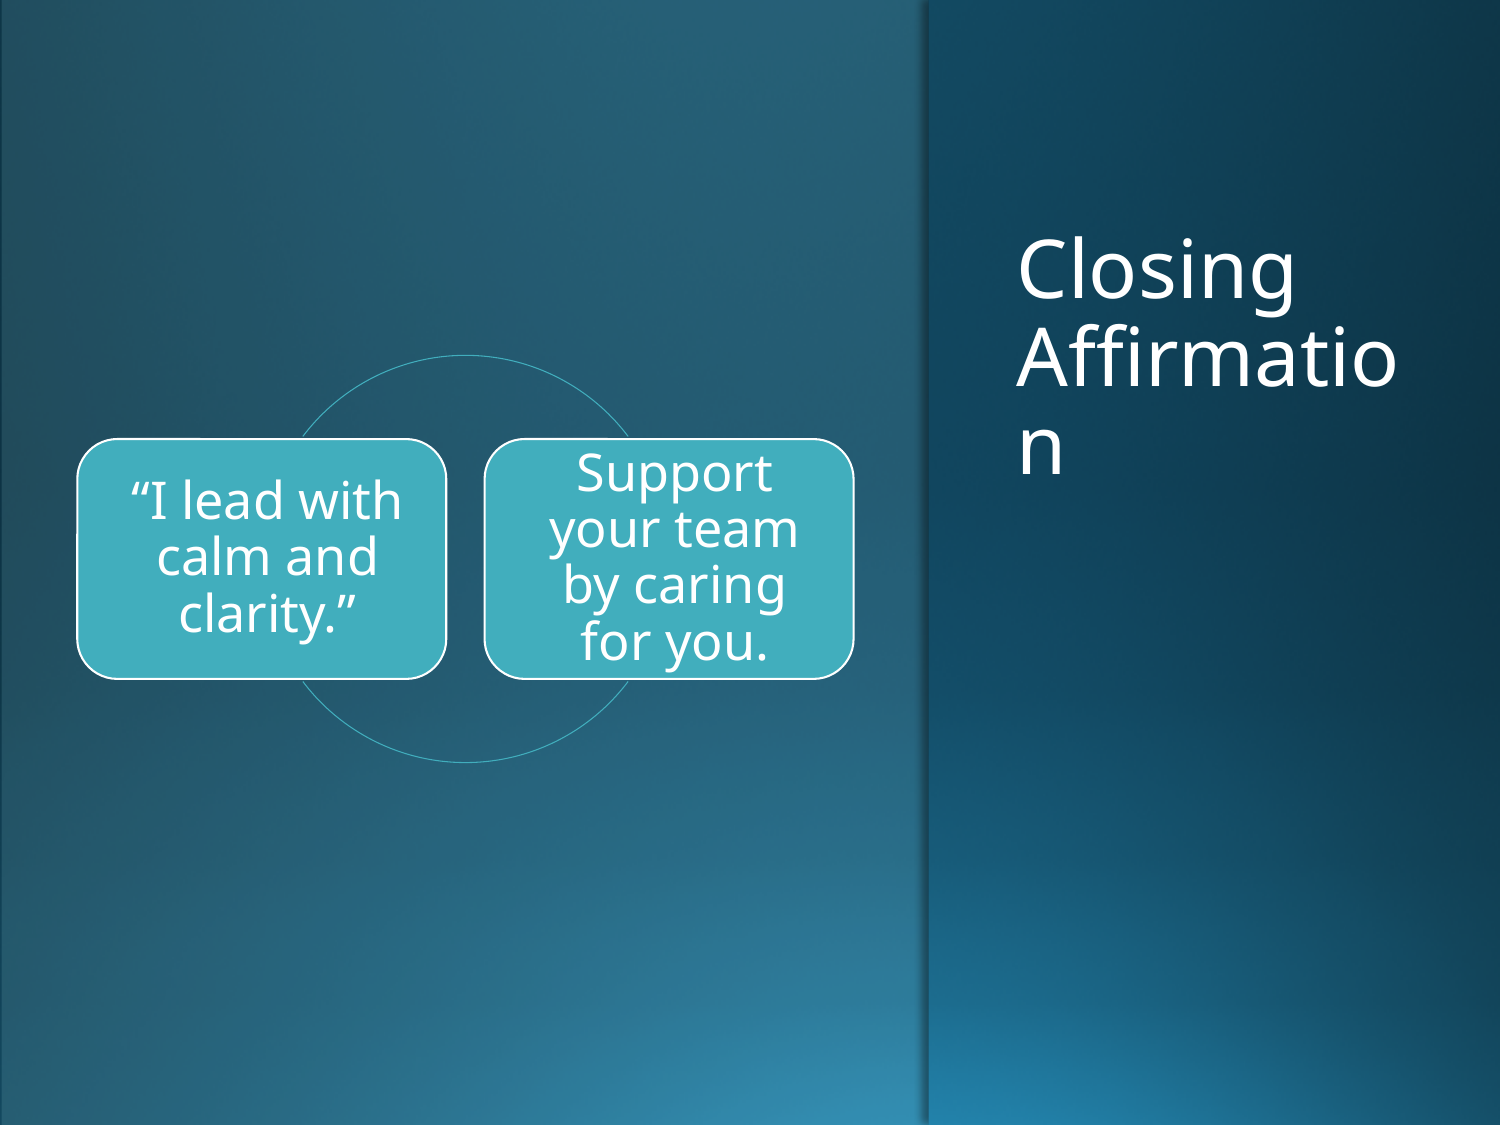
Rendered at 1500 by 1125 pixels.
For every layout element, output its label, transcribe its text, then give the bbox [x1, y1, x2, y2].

text_box [928, 0, 1500, 1125]
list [77, 104, 854, 1014]
title Closing Affirmation [1001, 221, 1423, 1014]
text_box [1, 0, 916, 1125]
